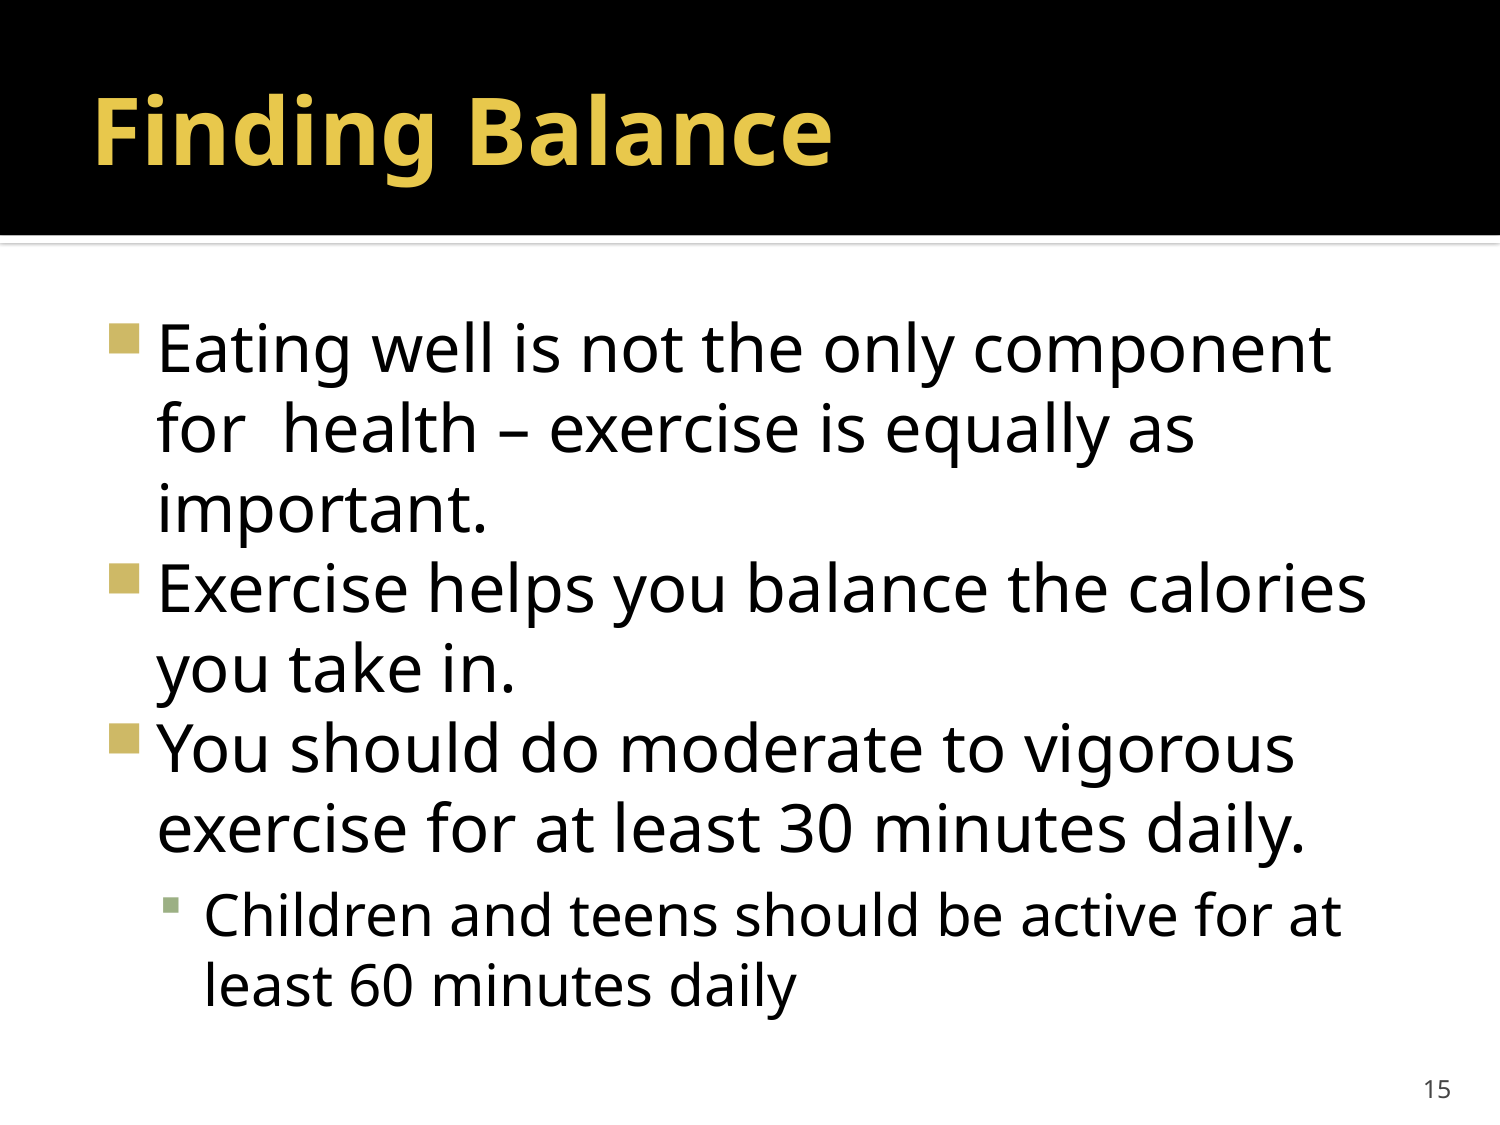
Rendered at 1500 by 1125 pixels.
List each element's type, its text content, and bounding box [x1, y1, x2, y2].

title Finding Balance [75, 25, 1425, 231]
list Eating well is not the only component for health – exercise is equally as important. Exercise helps you balance the calories you take in. You should do moderate to vigorous exercise for at least 30 minutes daily. Children and teens should be active for at least 60 minutes daily [75, 291, 1425, 1050]
slide_number 15 [1345, 1062, 1467, 1108]
